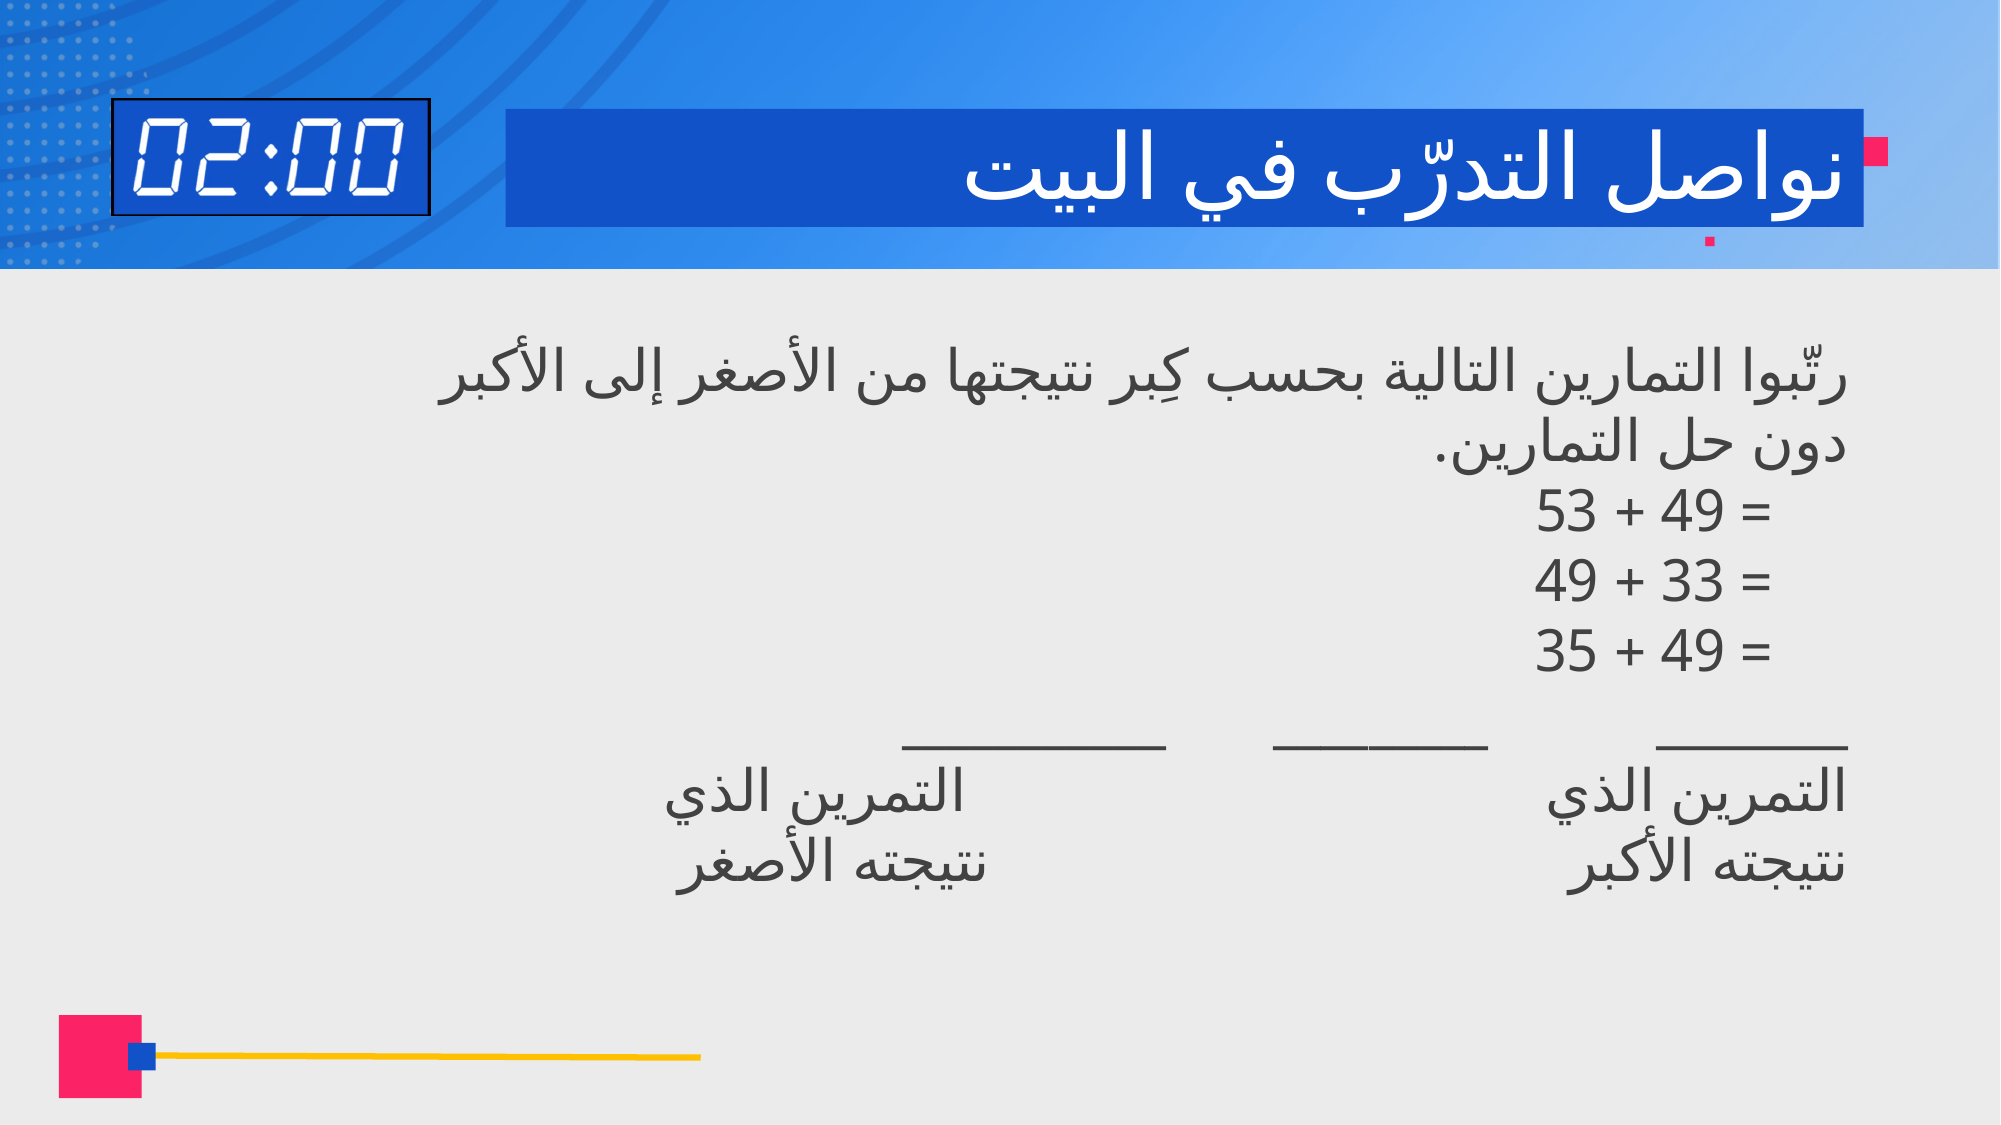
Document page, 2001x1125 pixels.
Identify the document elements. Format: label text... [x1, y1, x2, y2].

title نواصل التدرّب في البيت [505, 108, 1864, 227]
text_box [110, 97, 432, 217]
text_box رتّبوا التمارين التالية بحسب كِبر نتيجتها من الأصغر إلى الأكبر دون حل التمارين. = 49 + 53 = 33 + 49 = 49 + 35 ________ _________ ___________ التمرين الذي التمرين الذي نتيجته الأكبر نتيجته الأصغر [346, 325, 1864, 970]
picture [0, 0, 2000, 269]
